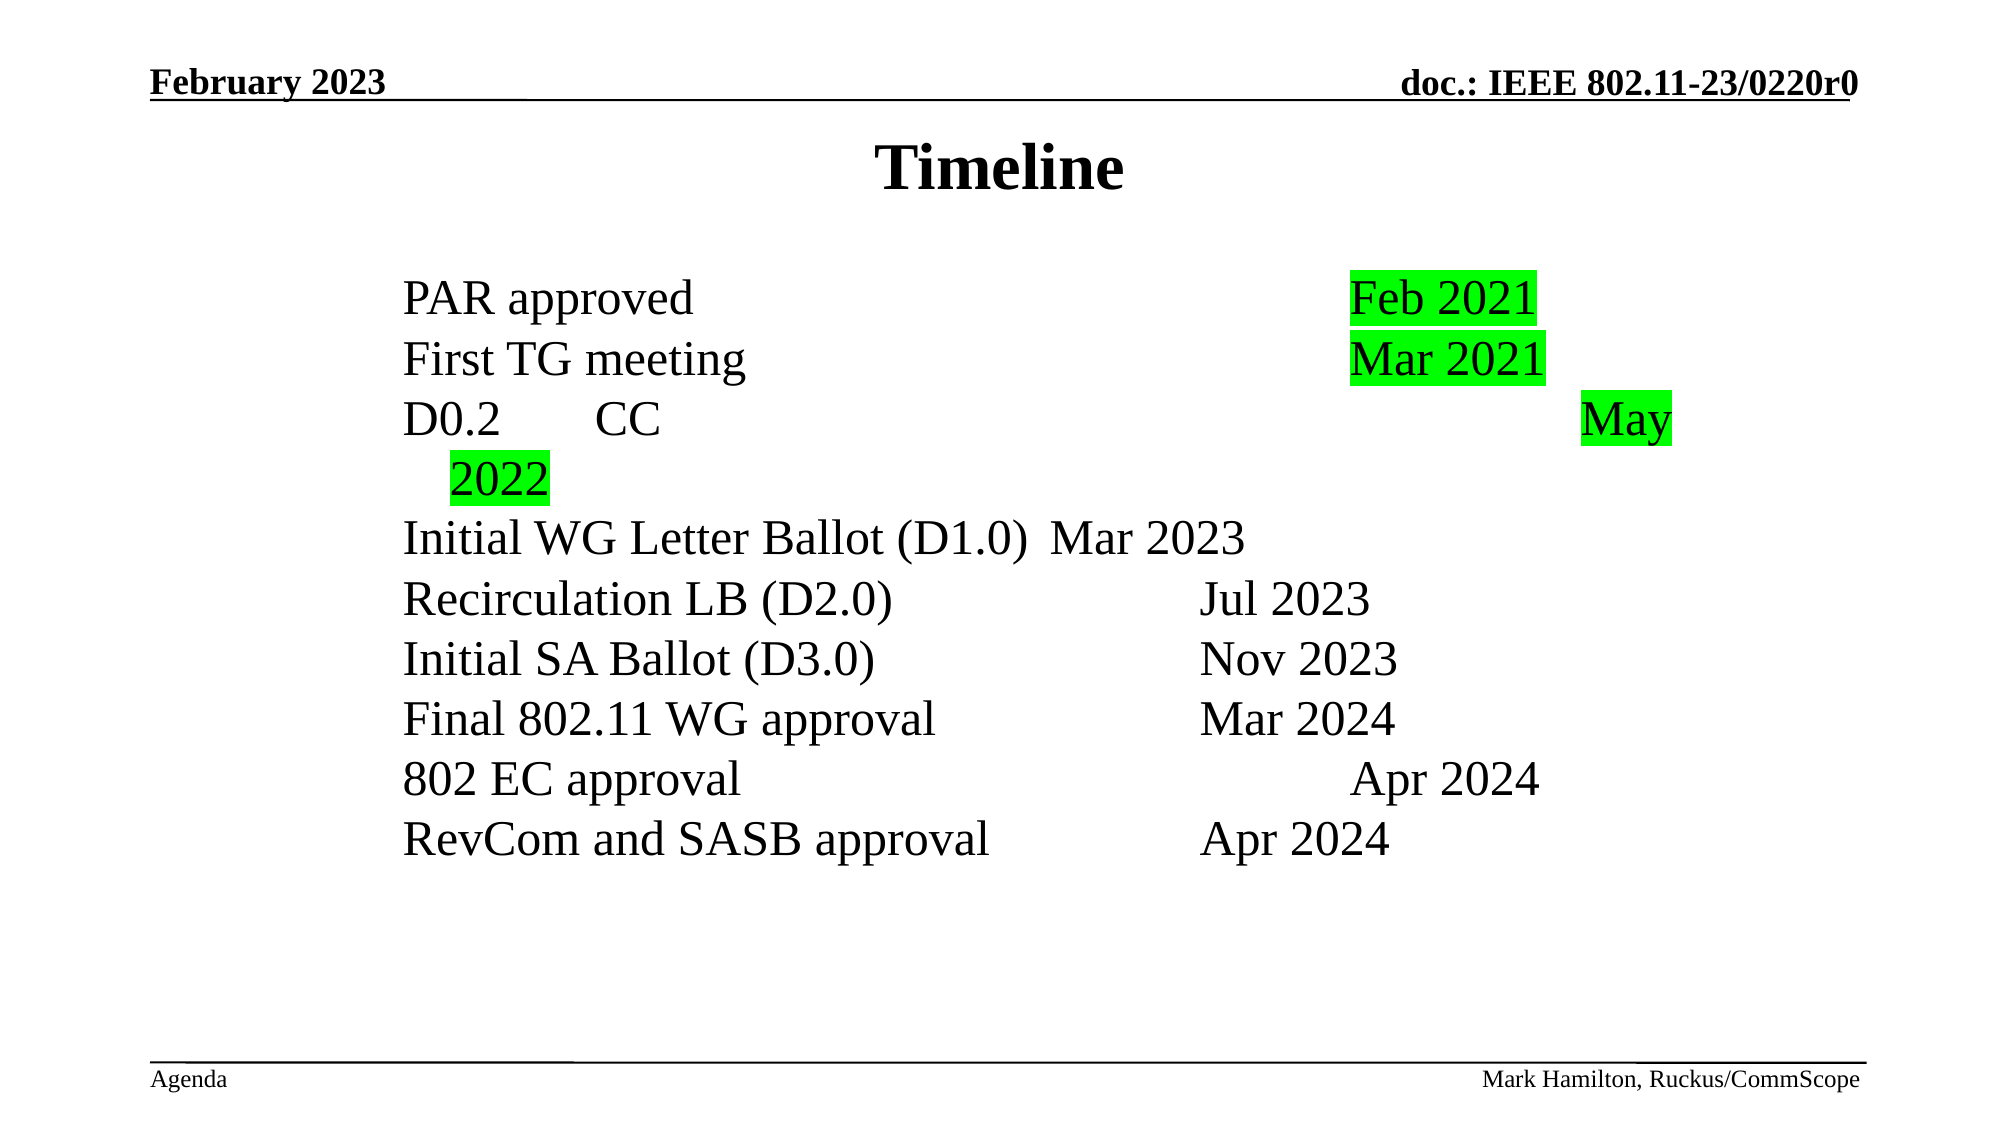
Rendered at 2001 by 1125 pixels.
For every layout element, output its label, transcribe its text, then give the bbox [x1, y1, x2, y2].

title Timeline [362, 112, 1638, 212]
list PAR approved Feb 2021 First TG meeting Mar 2021 D0.2 CC May 2022 Initial WG Letter Ballot (D1.0) Mar 2023 Recirculation LB (D2.0) Jul 2023 Initial SA Ballot (D3.0) Nov 2023 Final 802.11 WG approval Mar 2024 802 EC approval Apr 2024 RevCom and SASB approval Apr 2024 [312, 212, 1688, 1013]
